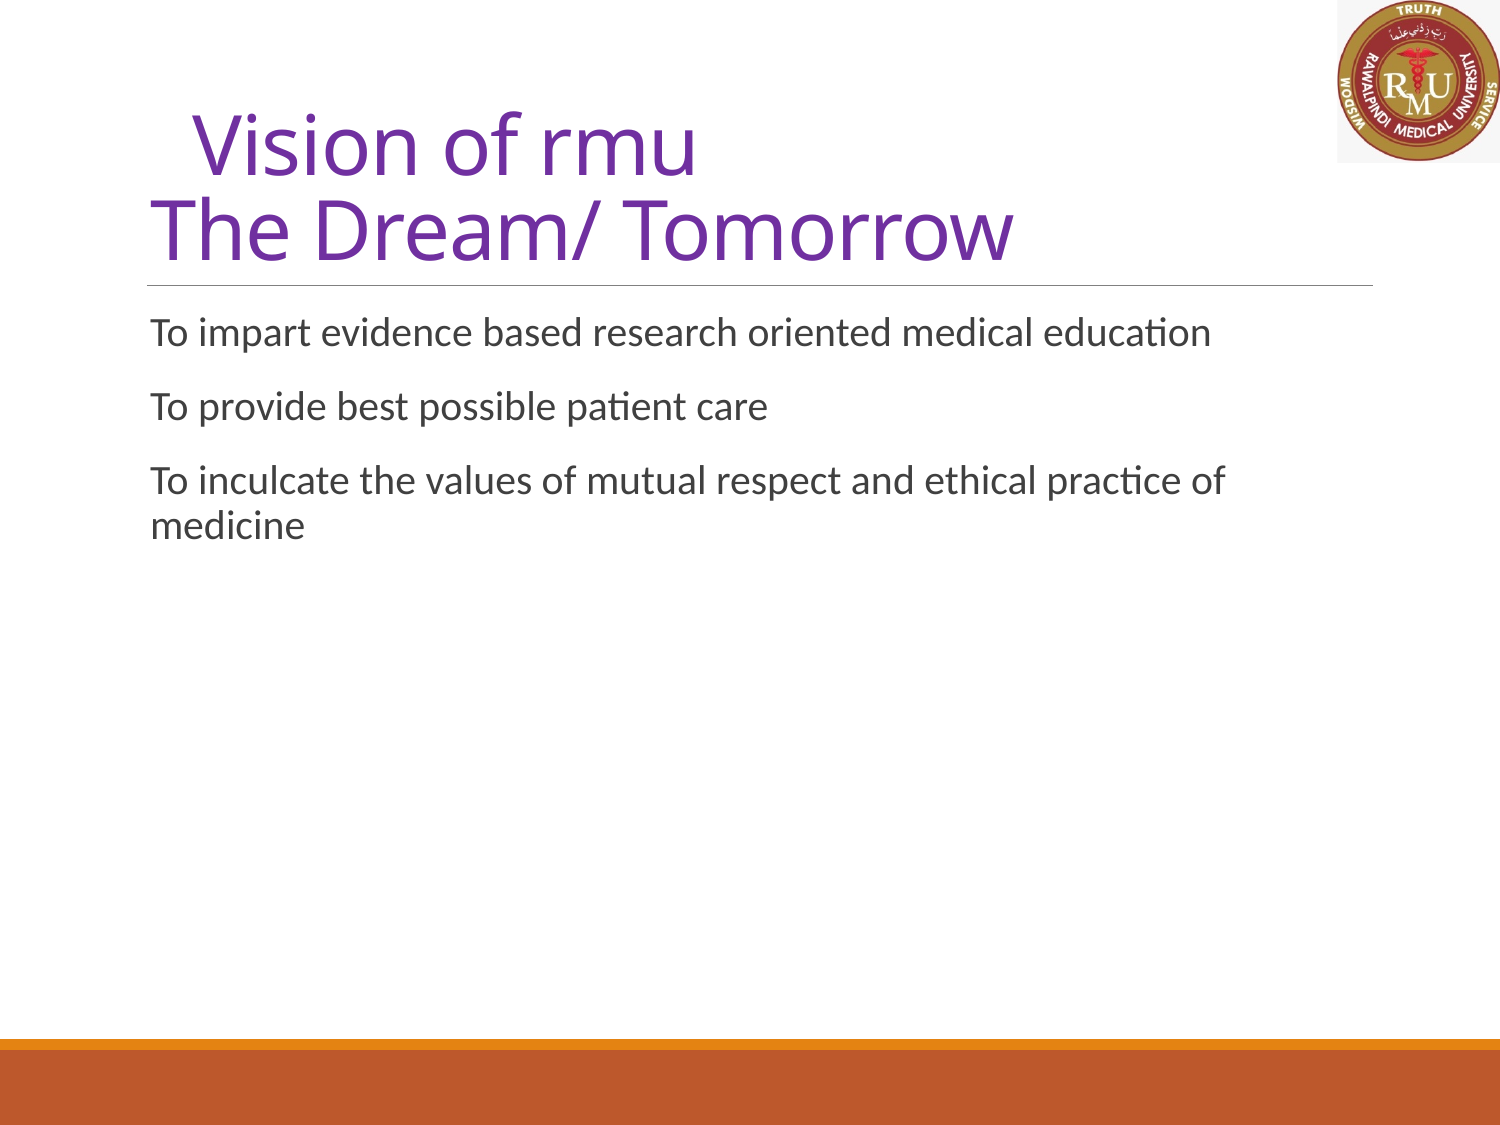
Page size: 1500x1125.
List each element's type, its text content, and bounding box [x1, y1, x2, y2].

list To impart evidence based research oriented medical education To provide best possible patient care To inculcate the values of mutual respect and ethical practice of medicine [135, 302, 1373, 963]
picture [1336, 0, 1500, 163]
title Vision of rmu The Dream/ Tomorrow [135, 47, 1373, 285]
